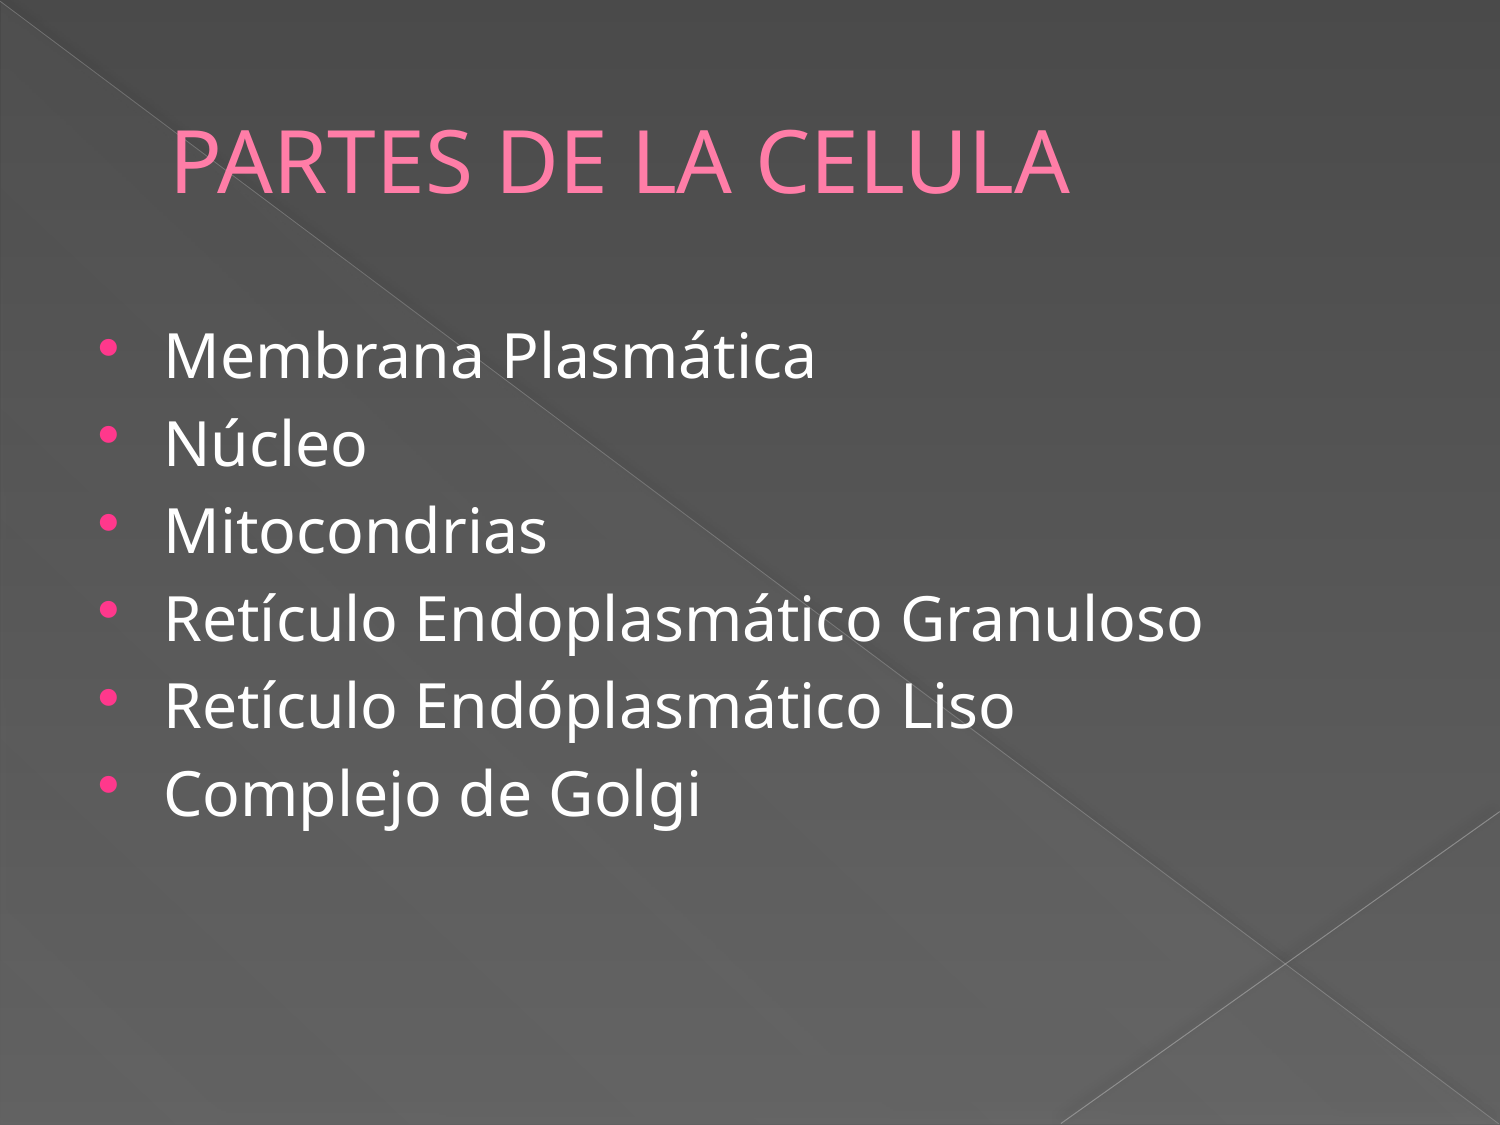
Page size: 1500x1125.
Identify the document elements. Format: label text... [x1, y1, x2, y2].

list Membrana Plasmática Núcleo Mitocondrias Retículo Endoplasmático Granuloso Retículo Endóplasmático Liso Complejo de Golgi [75, 308, 1425, 1059]
title PARTES DE LA CELULA [75, 43, 1425, 274]
